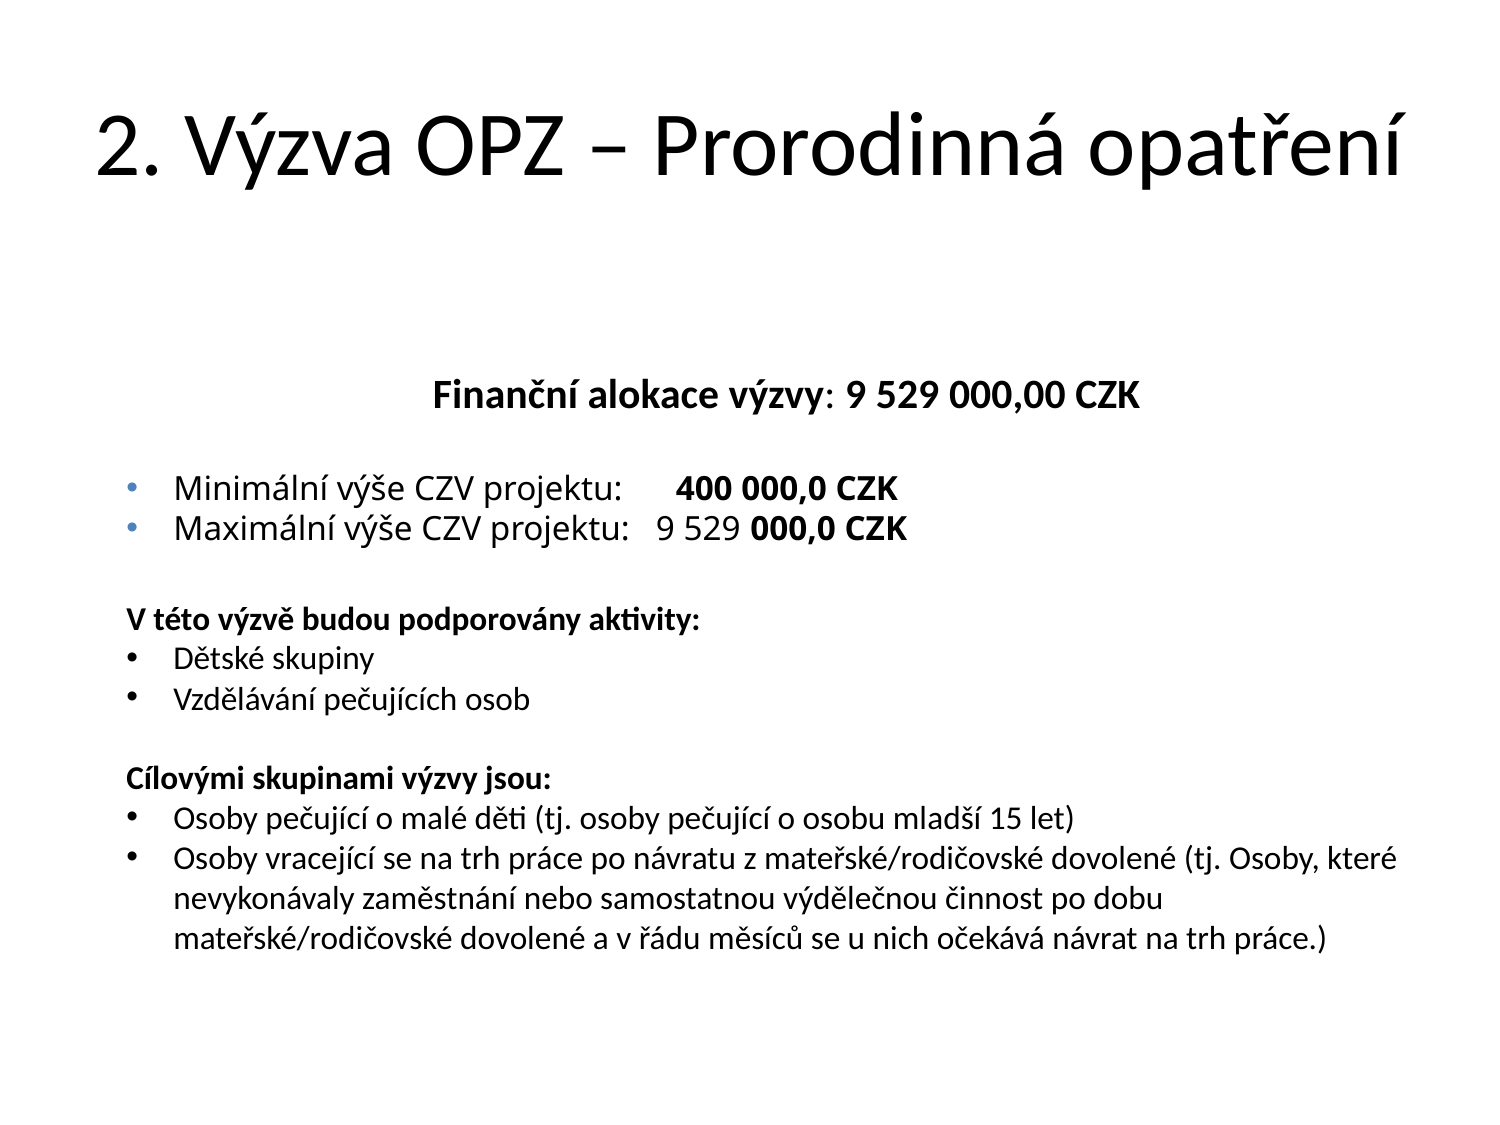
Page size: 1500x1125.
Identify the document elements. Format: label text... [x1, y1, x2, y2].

title 2. Výzva OPZ – Prorodinná opatření [75, 45, 1425, 233]
text_box Finanční alokace výzvy: 9 529 000,00 CZK Minimální výše CZV projektu: 400 000,0 CZK Maximální výše CZV projektu: 9 529 000,0 CZK V této výzvě budou podporovány aktivity: Dětské skupiny Vzdělávání pečujících osob Cílovými skupinami výzvy jsou: Osoby pečující o malé děti (tj. osoby pečující o osobu mladší 15 let) Osoby vracející se na trh práce po návratu z mateřské/rodičovské dovolené (tj. Osoby, které nevykonávaly zaměstnání nebo samostatnou výdělečnou činnost po dobu mateřské/rodičovské dovolené a v řádu měsíců se u nich očekává návrat na trh práce.) [111, 314, 1462, 964]
